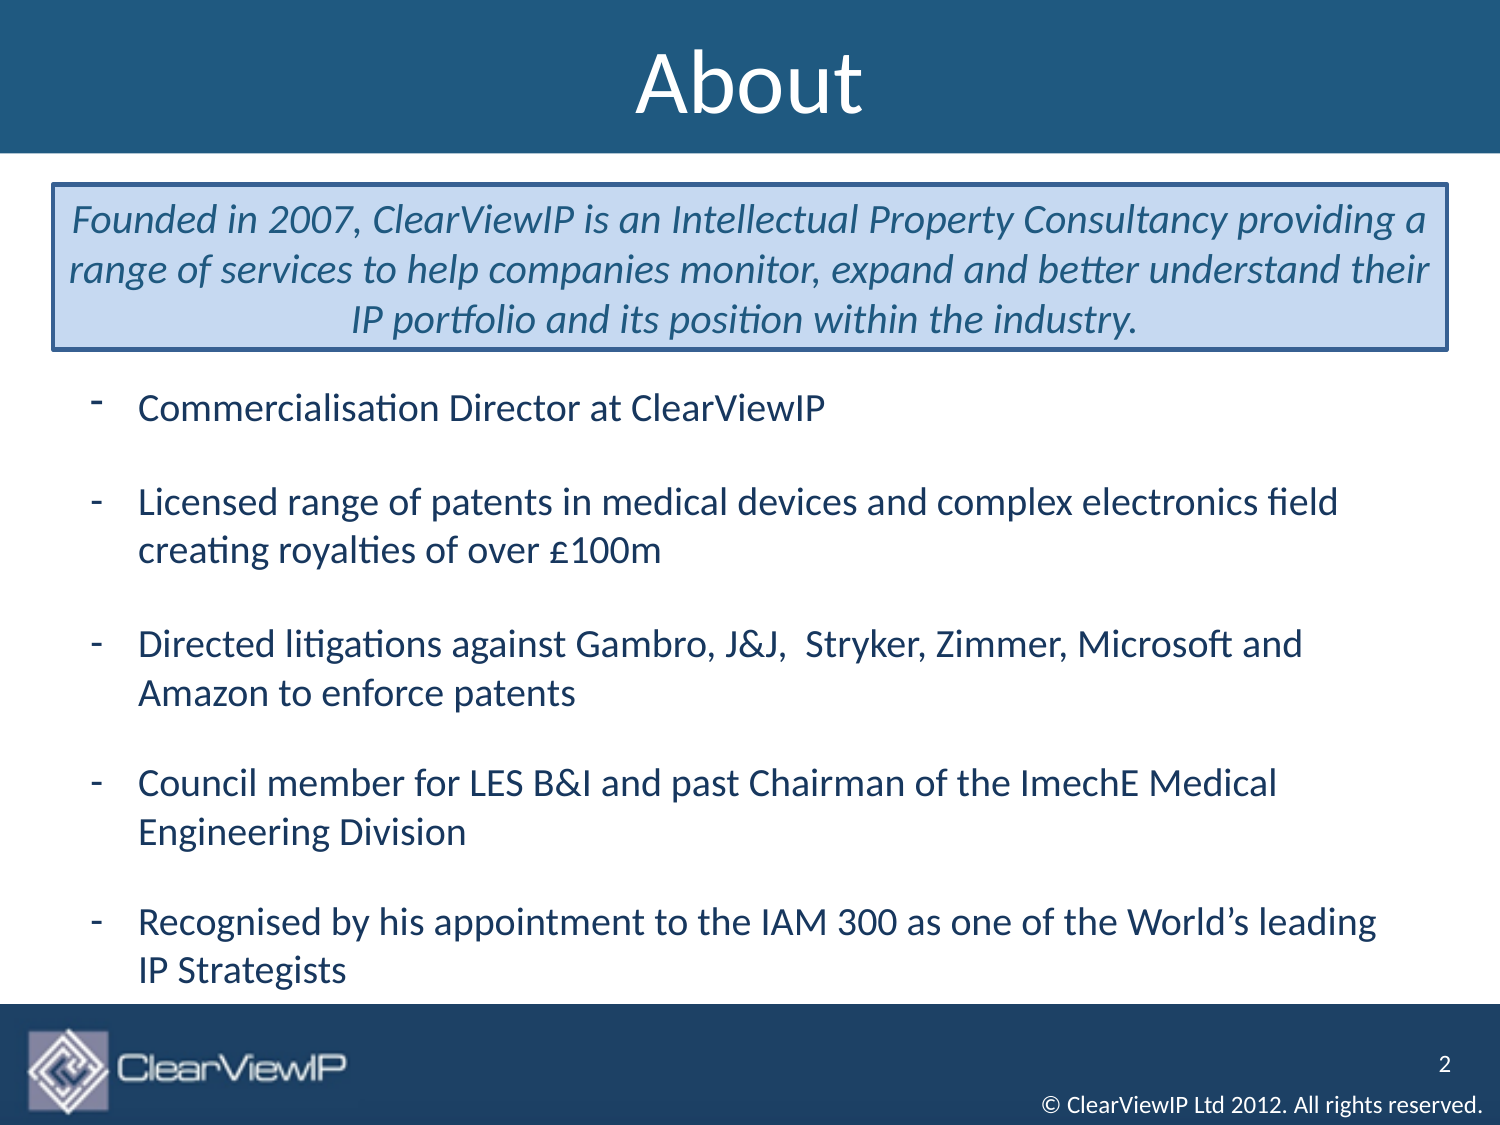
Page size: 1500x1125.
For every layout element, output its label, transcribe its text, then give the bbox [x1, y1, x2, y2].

list Commercialisation Director at ClearViewIP Licensed range of patents in medical devices and complex electronics field creating royalties of over £100m Directed litigations against Gambro, J&J, Stryker, Zimmer, Microsoft and Amazon to enforce patents Council member for LES B&I and past Chairman of the ImechE Medical Engineering Division Recognised by his appointment to the IAM 300 as one of the World’s leading IP Strategists [75, 373, 1425, 1002]
picture [0, 1003, 1500, 1125]
text_box Founded in 2007, ClearViewIP is an Intellectual Property Consultancy providing a range of services to help companies monitor, expand and better understand their IP portfolio and its position within the industry. [53, 184, 1447, 350]
text_box About [0, 0, 1500, 154]
